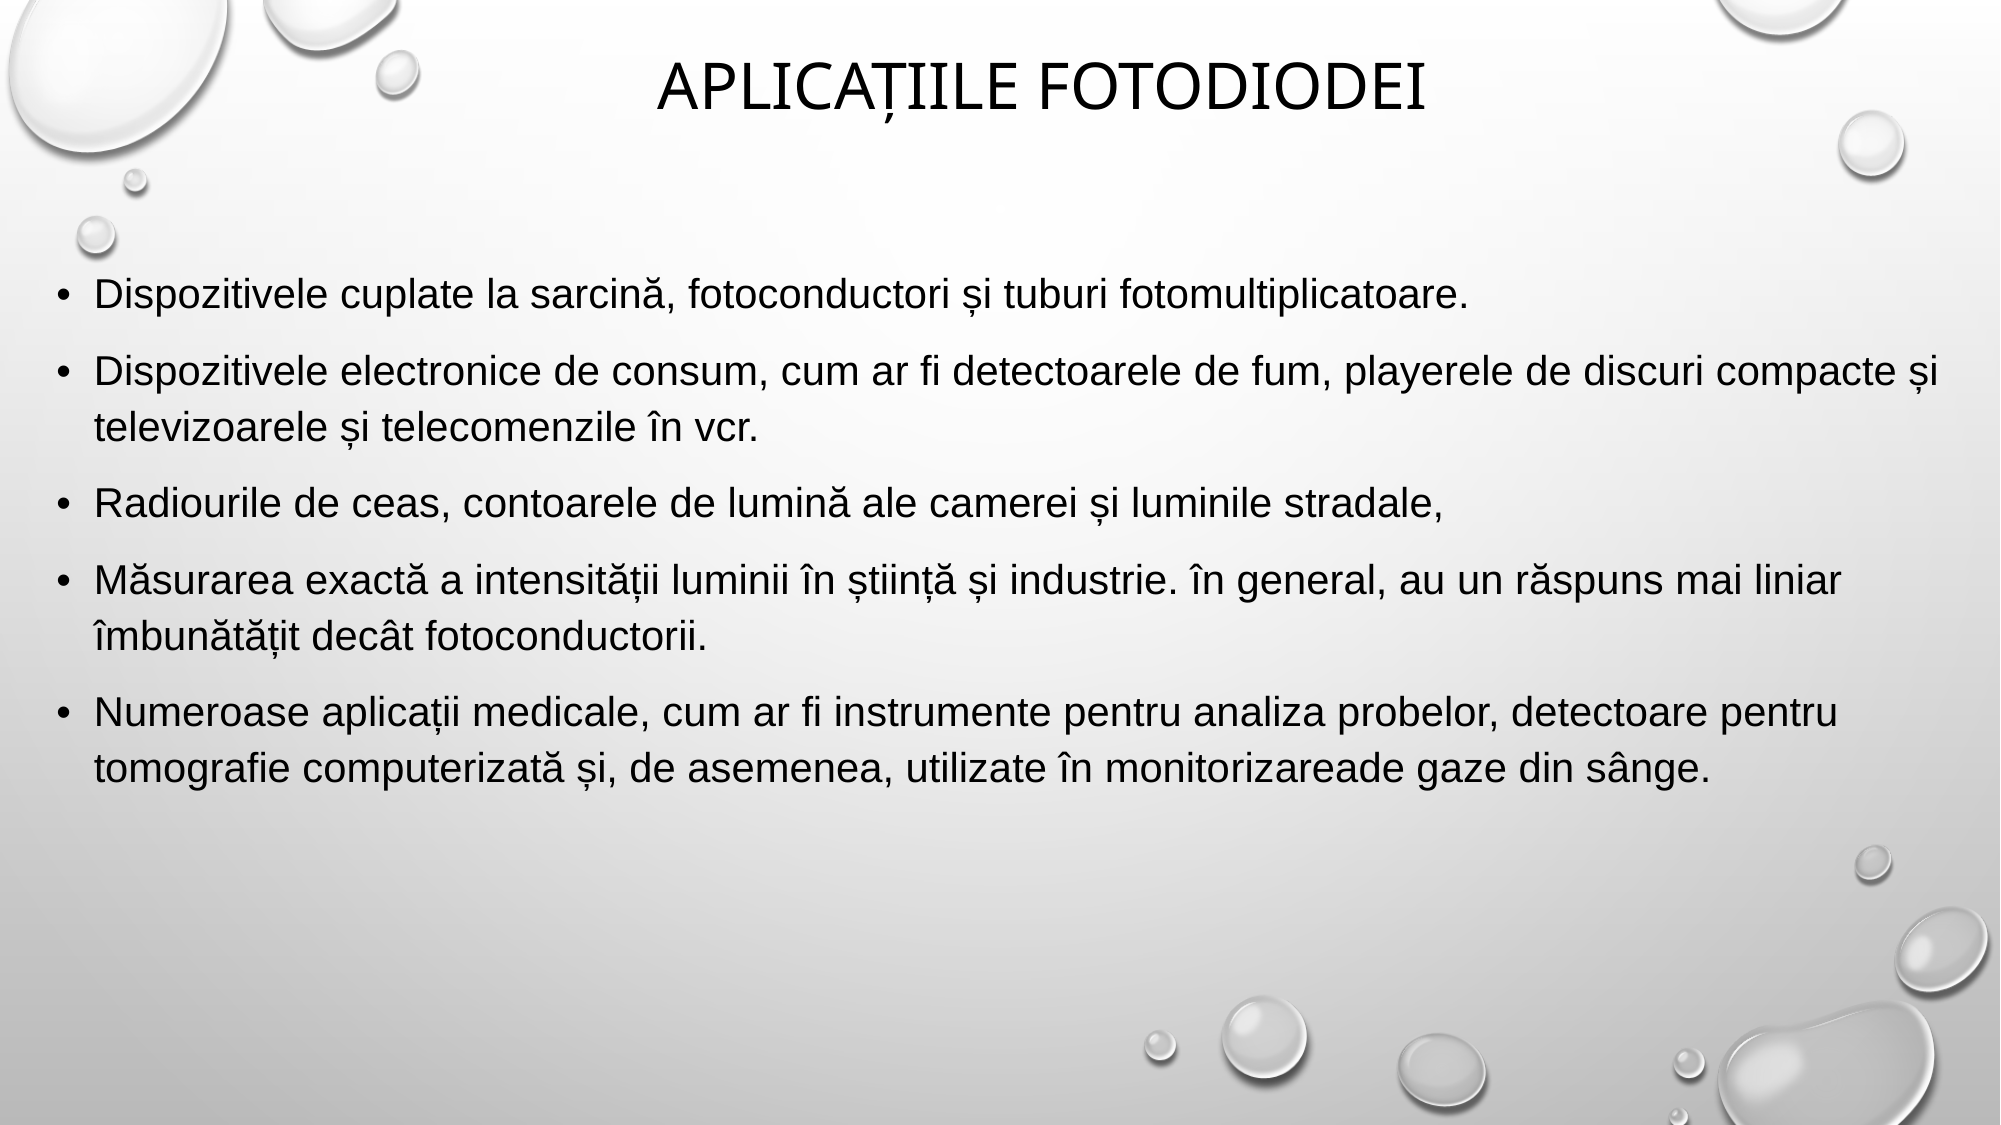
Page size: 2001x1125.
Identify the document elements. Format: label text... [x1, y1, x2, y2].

list Dispozitivele cuplate la sarcină, fotoconductori și tuburi fotomultiplicatoare. Dispozitivele electronice de consum, cum ar fi detectoarele de fum, playerele de discuri compacte și televizoarele și telecomenzile în vcr. Radiourile de ceas, contoarele de lumină ale camerei și luminile stradale, Măsurarea exactă a intensității luminii în știință și industrie. în general, au un răspuns mai liniar îmbunătățit decât fotoconductorii. Numeroase aplicații medicale, cum ar fi instrumente pentru analiza probelor, detectoare pentru tomografie computerizată și, de asemenea, utilizate în monitorizareade gaze din sânge. [41, 254, 1959, 953]
title Aplicațiile fotodiodei [642, 35, 1443, 137]
picture [0, 0, 2000, 1125]
